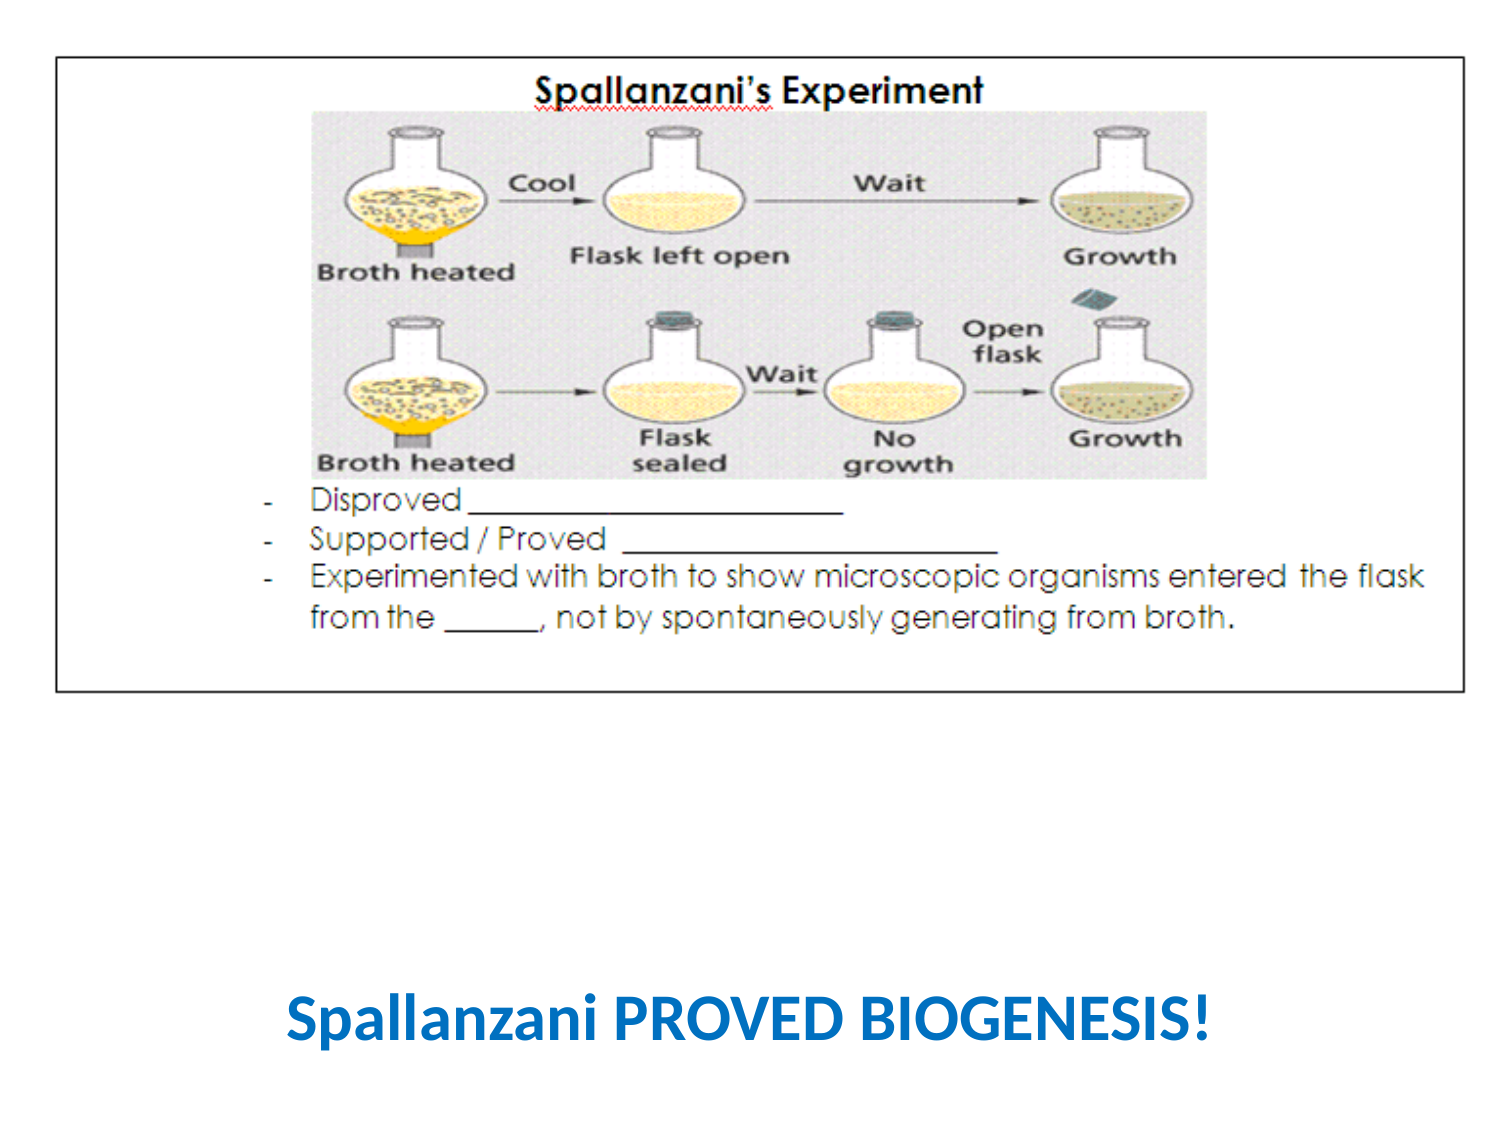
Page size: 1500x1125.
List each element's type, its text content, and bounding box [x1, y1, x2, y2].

picture [49, 49, 1481, 713]
text_box Spallanzani PROVED BIOGENESIS! [187, 966, 1313, 1062]
